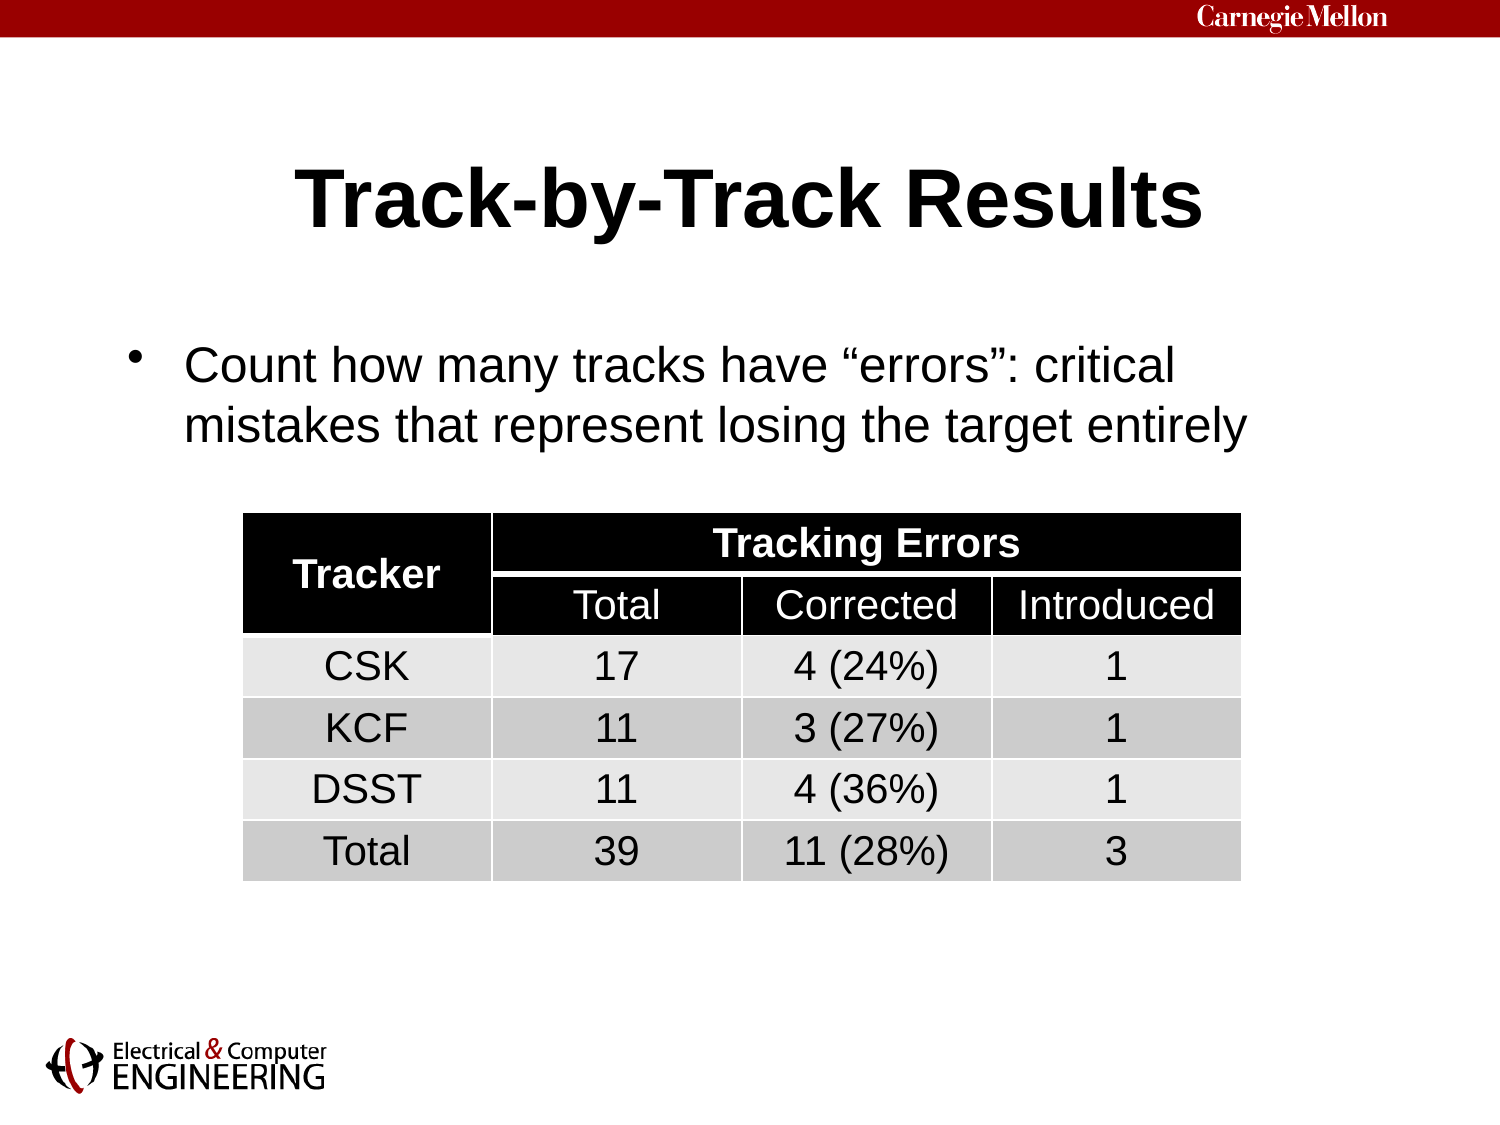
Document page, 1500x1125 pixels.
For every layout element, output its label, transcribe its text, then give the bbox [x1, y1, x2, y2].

table_cell 1 [993, 636, 1241, 696]
table_cell Introduced [993, 577, 1241, 635]
table_header Tracker [243, 513, 491, 633]
table_cell 3 (27%) [743, 698, 991, 758]
table_cell Total [243, 821, 491, 881]
table_cell 4 (36%) [743, 760, 991, 819]
table_header Tracking Errors [493, 513, 1241, 571]
picture [37, 1030, 338, 1100]
picture [1197, 4, 1388, 34]
table_cell 39 [493, 821, 741, 881]
table_cell CSK [243, 638, 491, 696]
table_cell 3 [993, 821, 1241, 881]
table_cell 1 [993, 698, 1241, 758]
table_cell 11 (28%) [743, 821, 991, 881]
table_cell 4 (24%) [743, 636, 991, 696]
title Track-by-Track Results [112, 99, 1388, 288]
table_cell KCF [243, 698, 491, 758]
table_cell Total [493, 577, 741, 635]
table_cell 11 [493, 760, 741, 819]
table_cell Corrected [743, 577, 991, 635]
list Count how many tracks have “errors”: critical mistakes that represent losing the target entirely [112, 324, 1388, 475]
table_cell 1 [993, 760, 1241, 819]
table_cell DSST [243, 760, 491, 819]
table_cell 17 [493, 636, 741, 696]
table_cell 11 [493, 698, 741, 758]
